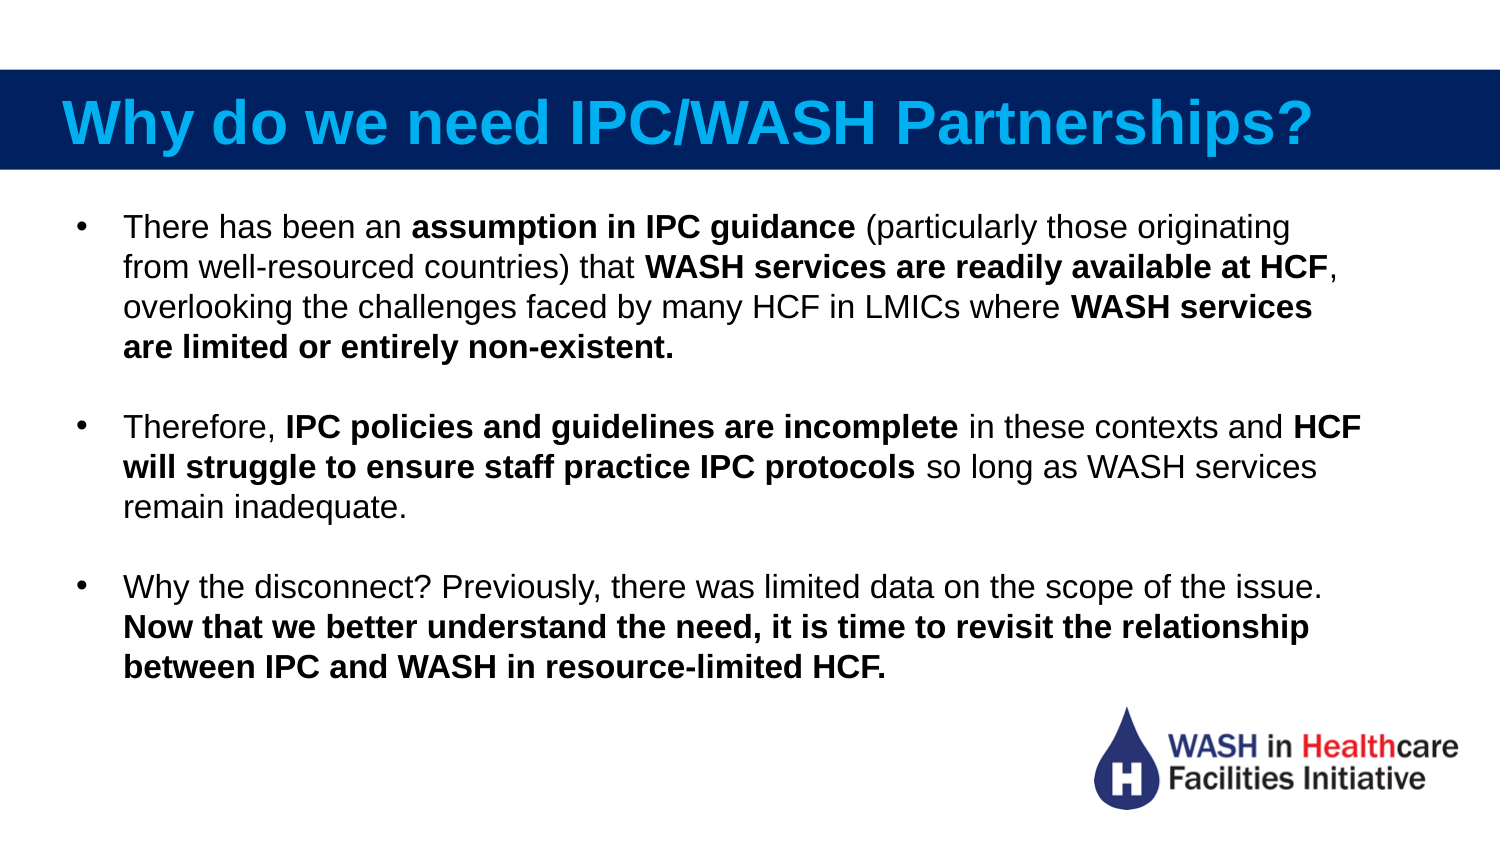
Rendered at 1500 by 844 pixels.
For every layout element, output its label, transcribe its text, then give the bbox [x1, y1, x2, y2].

picture [1094, 705, 1459, 810]
text_box Why do we need IPC/WASH Partnerships? [0, 69, 1500, 170]
text_box There has been an assumption in IPC guidance (particularly those originating from well-resourced countries) that WASH services are readily available at HCF, overlooking the challenges faced by many HCF in LMICs where WASH services are limited or entirely non-existent. Therefore, IPC policies and guidelines are incomplete in these contexts and HCF will struggle to ensure staff practice IPC protocols so long as WASH services remain inadequate. Why the disconnect? Previously, there was limited data on the scope of the issue. Now that we better understand the need, it is time to revisit the relationship between IPC and WASH in resource-limited HCF. [65, 194, 1379, 758]
